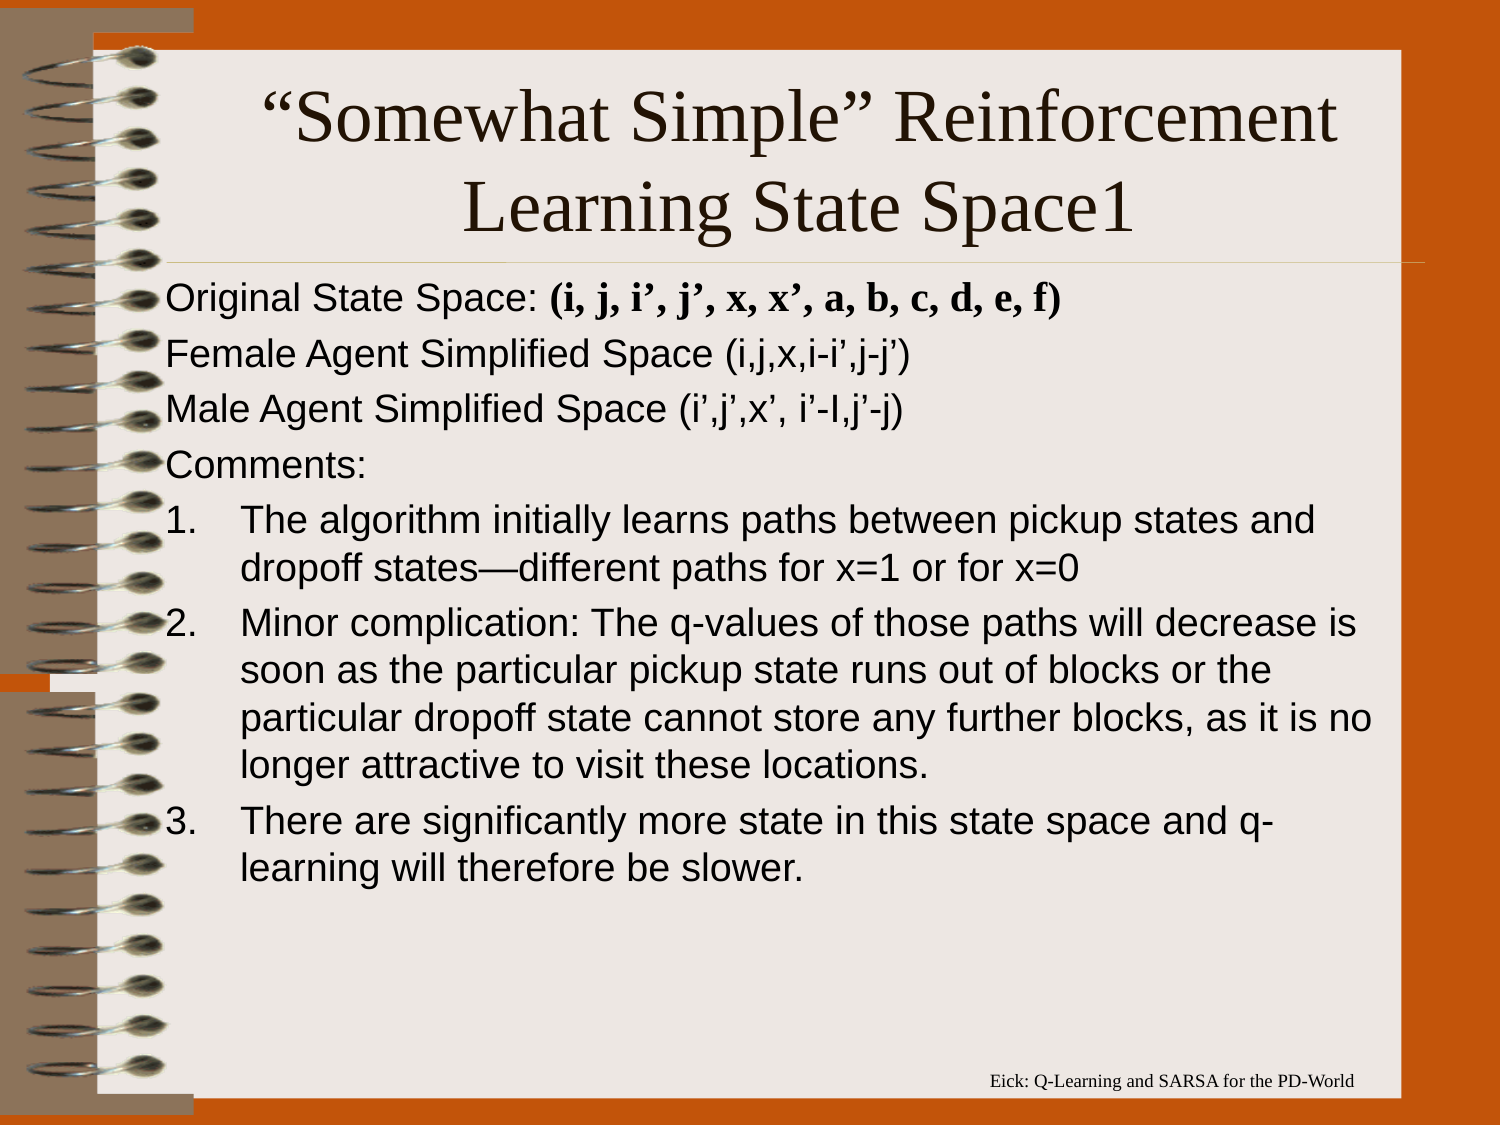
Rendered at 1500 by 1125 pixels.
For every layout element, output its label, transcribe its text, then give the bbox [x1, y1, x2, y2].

picture [0, 692, 194, 1115]
title “Somewhat Simple” Reinforcement Learning State Space1 [174, 62, 1425, 250]
list Original State Space: (i, j, i’, j’, x, x’, a, b, c, d, e, f) Female Agent Simplified Space (i,j,x,i-i’,j-j’) Male Agent Simplified Space (i’,j’,x’, i’-I,j’-j) Comments: The algorithm initially learns paths between pickup states and dropoff states—different paths for x=1 or for x=0 Minor complication: The q-values of those paths will decrease is soon as the particular pickup state runs out of blocks or the particular dropoff state cannot store any further blocks, as it is no longer attractive to visit these locations. There are significantly more state in this state space and q-learning will therefore be slower. [150, 262, 1400, 963]
picture [0, 8, 194, 674]
